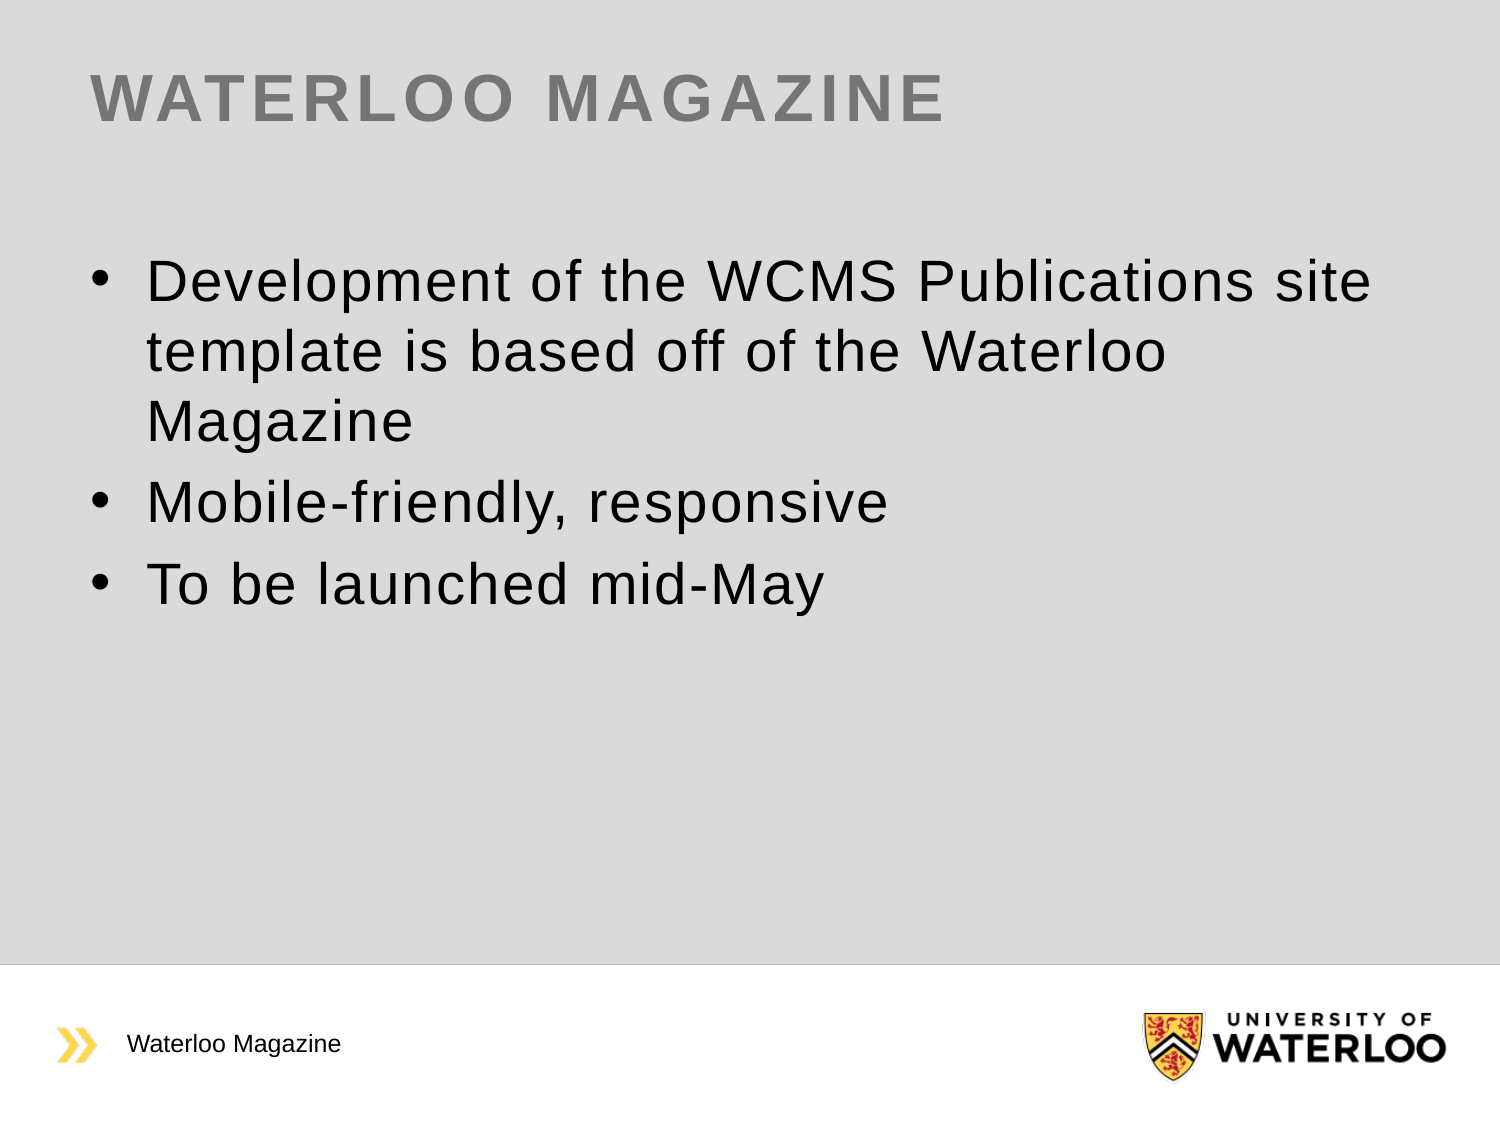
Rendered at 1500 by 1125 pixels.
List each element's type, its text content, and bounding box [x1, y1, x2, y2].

list Development of the WCMS Publications site template is based off of the Waterloo Magazine Mobile-friendly, responsive To be launched mid-May [75, 235, 1425, 943]
title Waterloo Magazine [75, 47, 1425, 235]
footer Waterloo Magazine [111, 1012, 1014, 1073]
